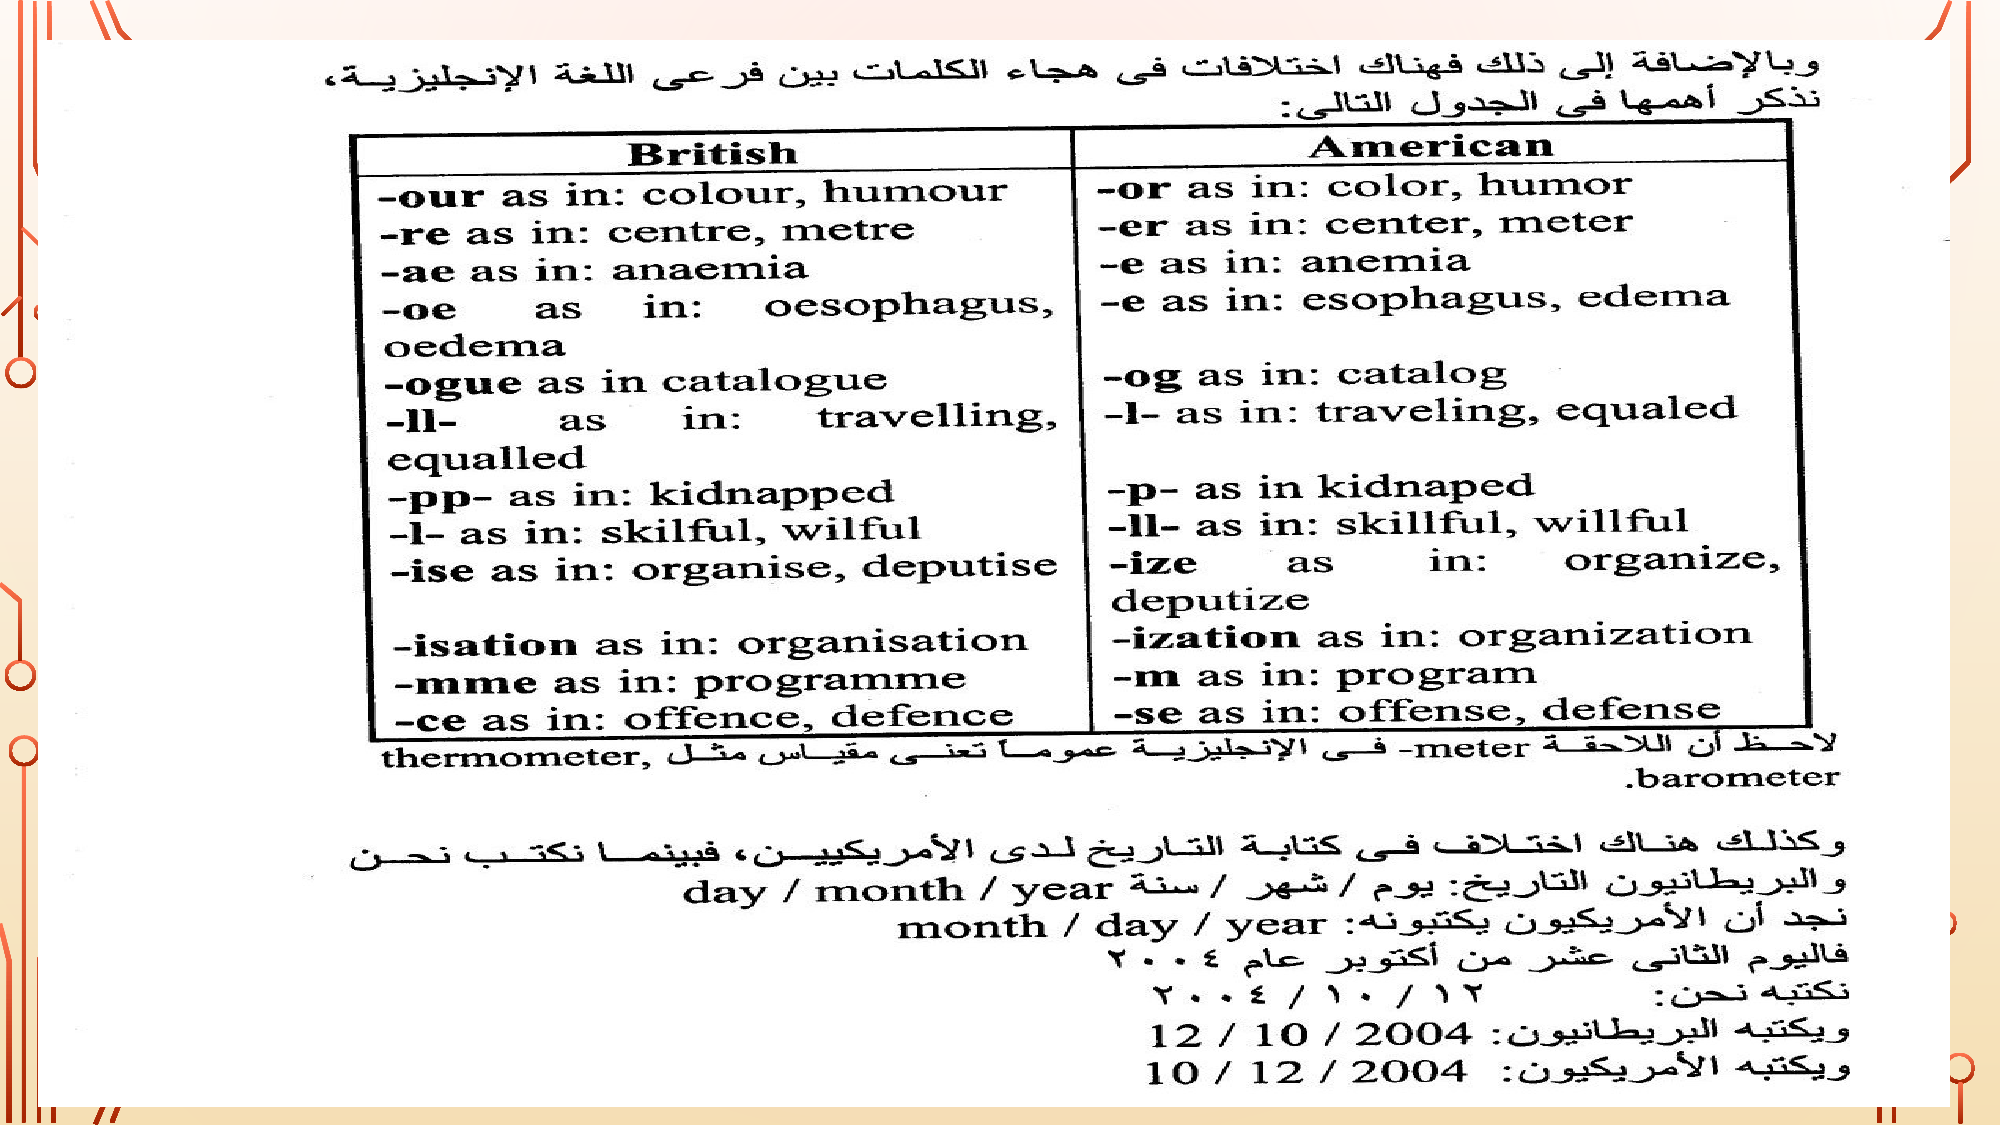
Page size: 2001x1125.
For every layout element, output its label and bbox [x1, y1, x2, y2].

list [38, 40, 1951, 1107]
